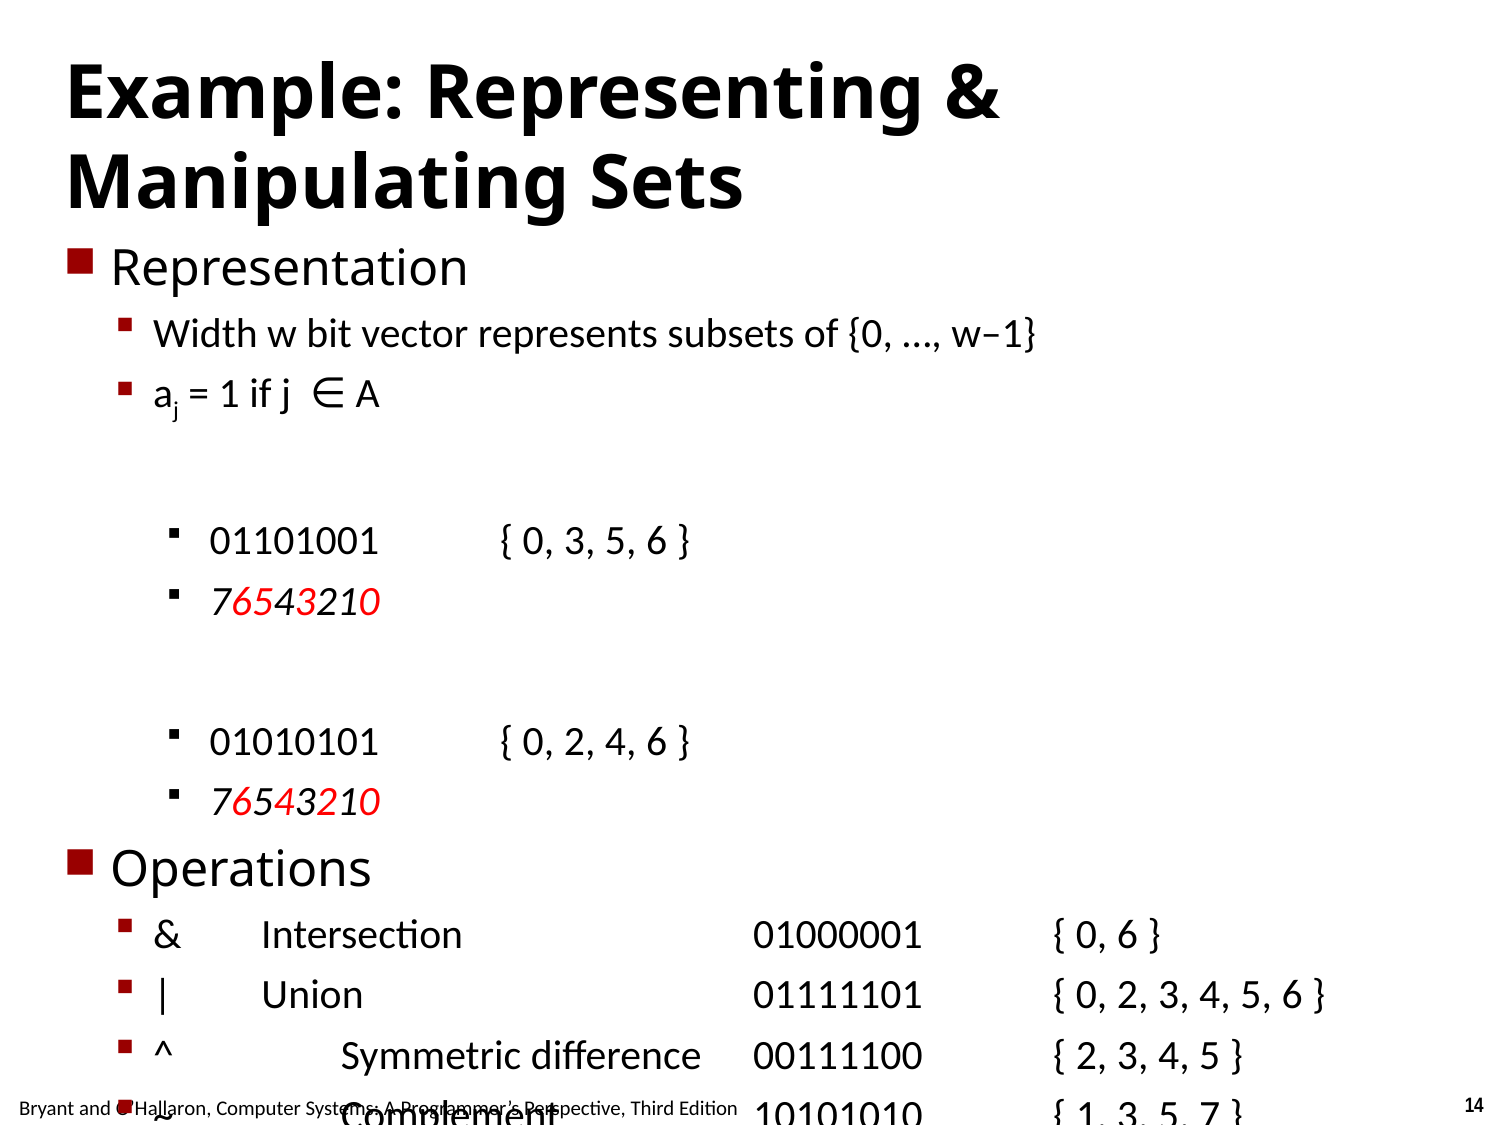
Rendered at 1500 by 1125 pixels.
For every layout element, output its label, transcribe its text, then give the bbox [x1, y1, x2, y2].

title Example: Representing & Manipulating Sets [58, 71, 1476, 197]
list Representation Width w bit vector represents subsets of {0, …, w–1} aj = 1 if j ∈ A 01101001 { 0, 3, 5, 6 } 76543210 01010101 { 0, 2, 4, 6 } 76543210 Operations & Intersection 01000001 { 0, 6 } | Union 01111101 { 0, 2, 3, 4, 5, 6 } ^ Symmetric difference 00111100 { 2, 3, 4, 5 } ~ Complement 10101010 { 1, 3, 5, 7 } [62, 228, 1438, 1122]
